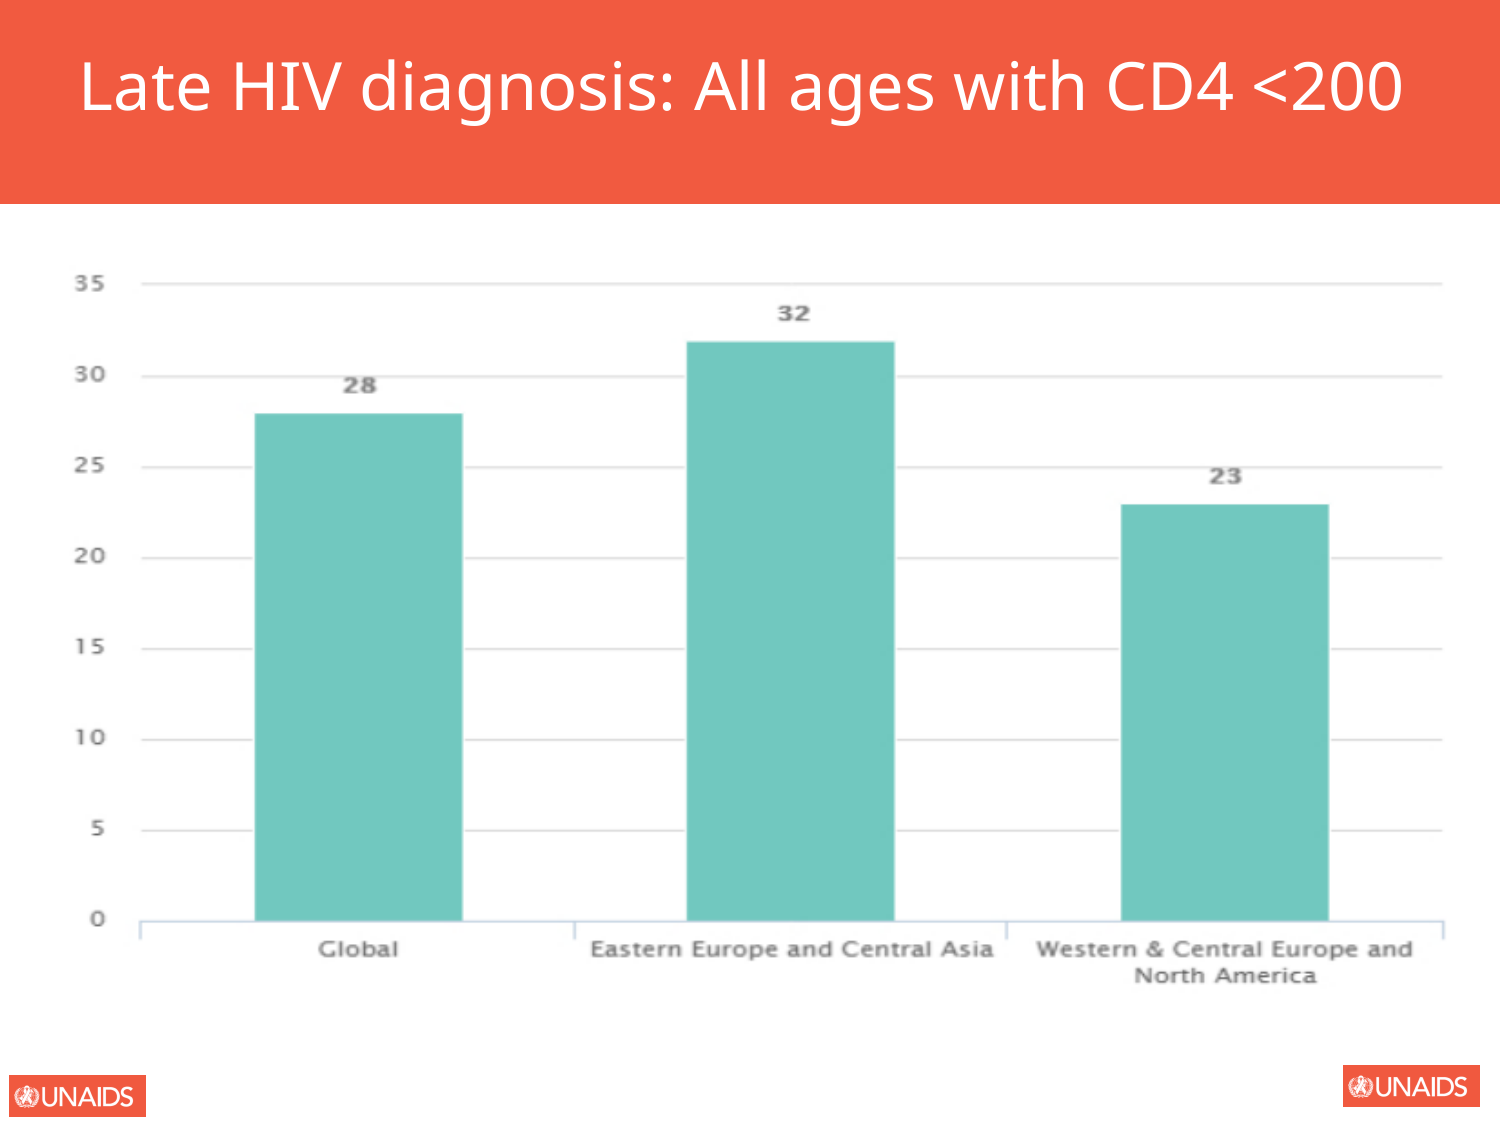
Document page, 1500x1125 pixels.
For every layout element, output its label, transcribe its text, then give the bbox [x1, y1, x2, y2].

picture [38, 221, 1449, 1014]
picture [0, 0, 1500, 204]
picture [1342, 1064, 1480, 1107]
title Late HIV diagnosis: All ages with CD4 <200 [70, 34, 1449, 143]
picture [9, 1075, 146, 1117]
